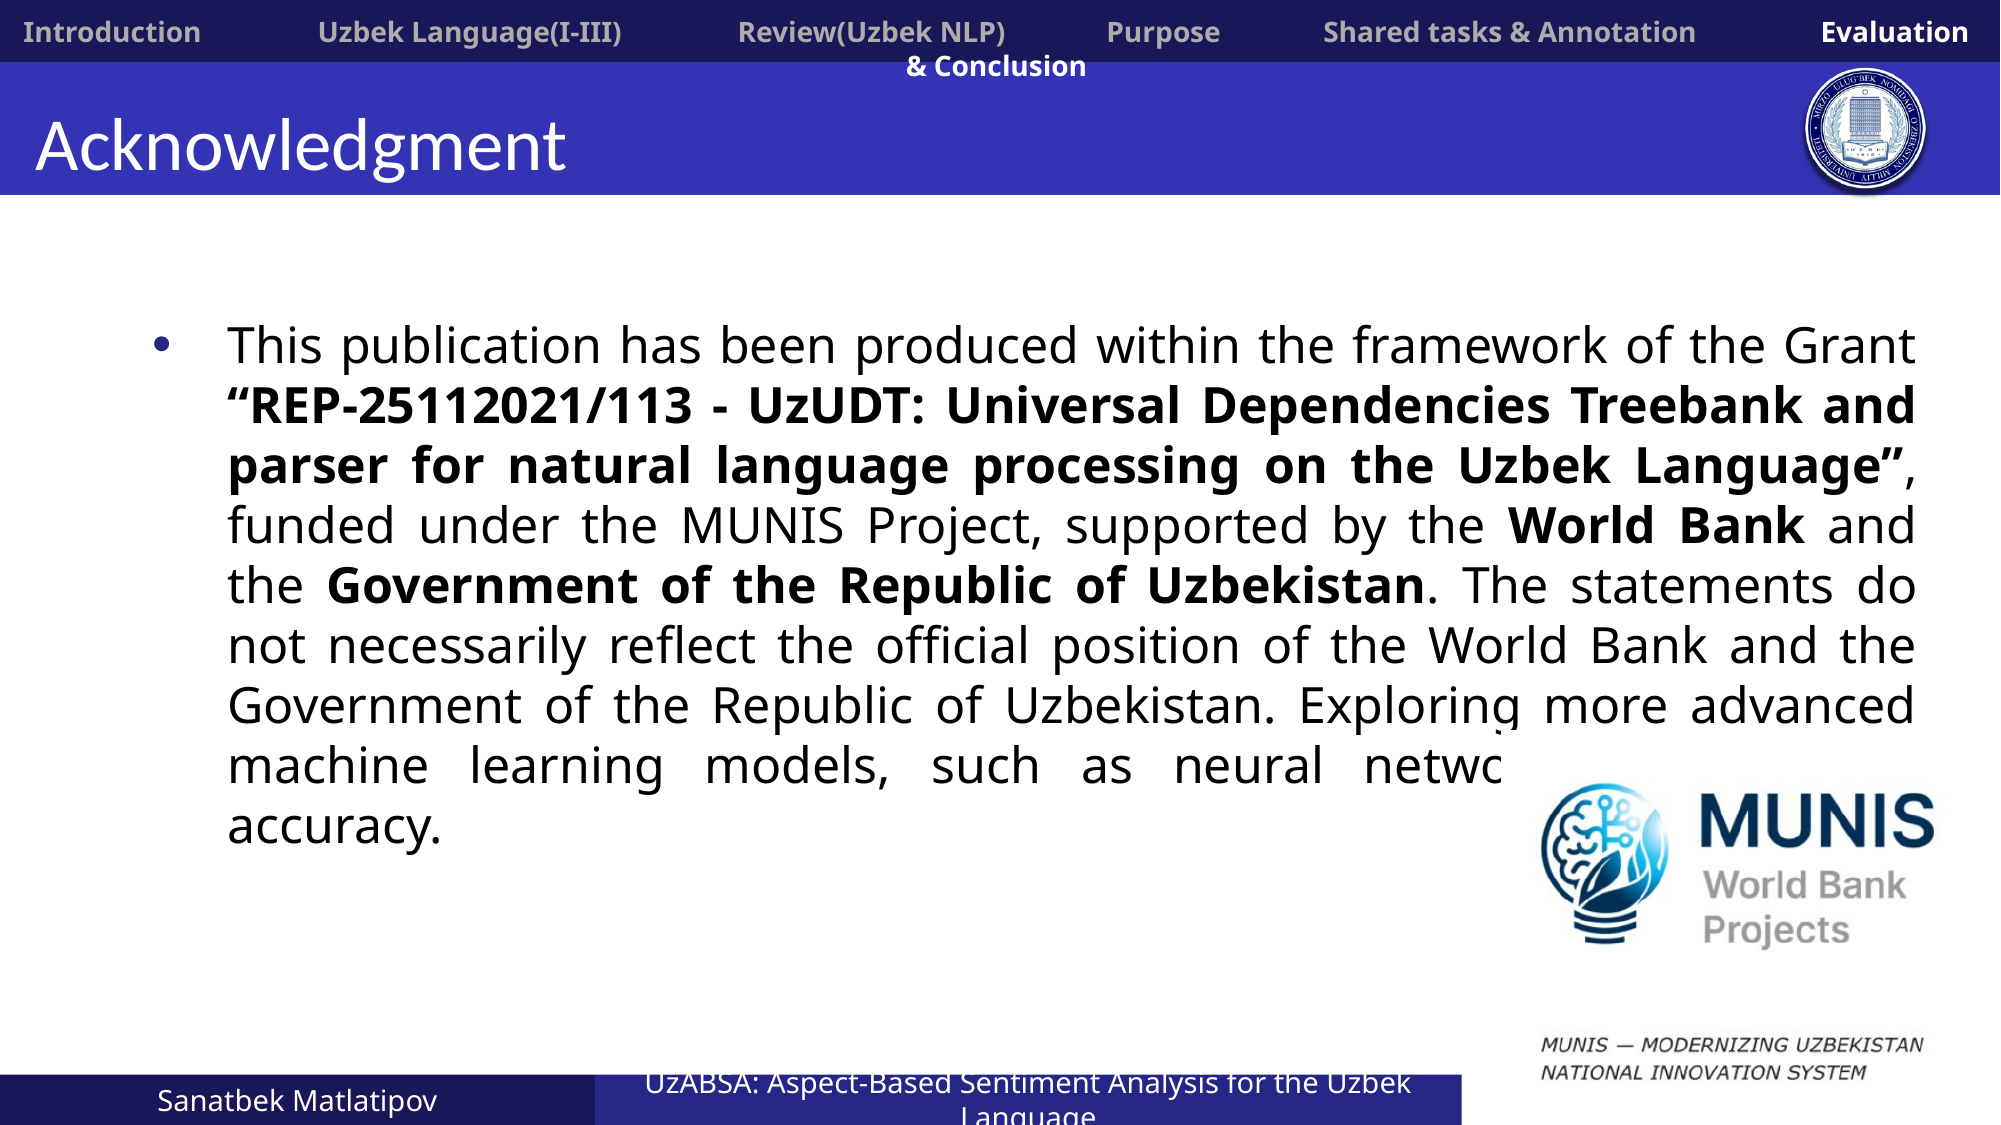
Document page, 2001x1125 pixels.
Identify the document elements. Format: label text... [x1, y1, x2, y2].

text_box [0, 0, 2000, 62]
picture [1797, 65, 1933, 202]
text_box Acknowledgment [21, 90, 583, 193]
text_box Introduction Uzbek Language(I-III) Review(Uzbek NLP) Purpose Shared tasks & Annotation Evaluation & Conclusion [0, 6, 1997, 90]
text_box [1933, 62, 2000, 195]
text_box This publication has been produced within the framework of the Grant “REP-25112021/113 - UzUDT: Universal Dependencies Treebank and parser for natural language processing on the Uzbek Language”, funded under the MUNIS Project, supported by the World Bank and the Government of the Republic of Uzbekistan. The statements do not necessarily reflect the official position of the World Bank and the Government of the Republic of Uzbekistan. Exploring more advanced machine learning models, such as neural networks, to improve accuracy. [137, 305, 1933, 861]
slide_number Sanatbek Matlatipov [0, 1074, 594, 1125]
picture [1500, 730, 1960, 1091]
footer UzABSA: Aspect-Based Sentiment Analysis for the Uzbek Language [594, 1074, 1462, 1125]
text_box [0, 90, 1797, 195]
